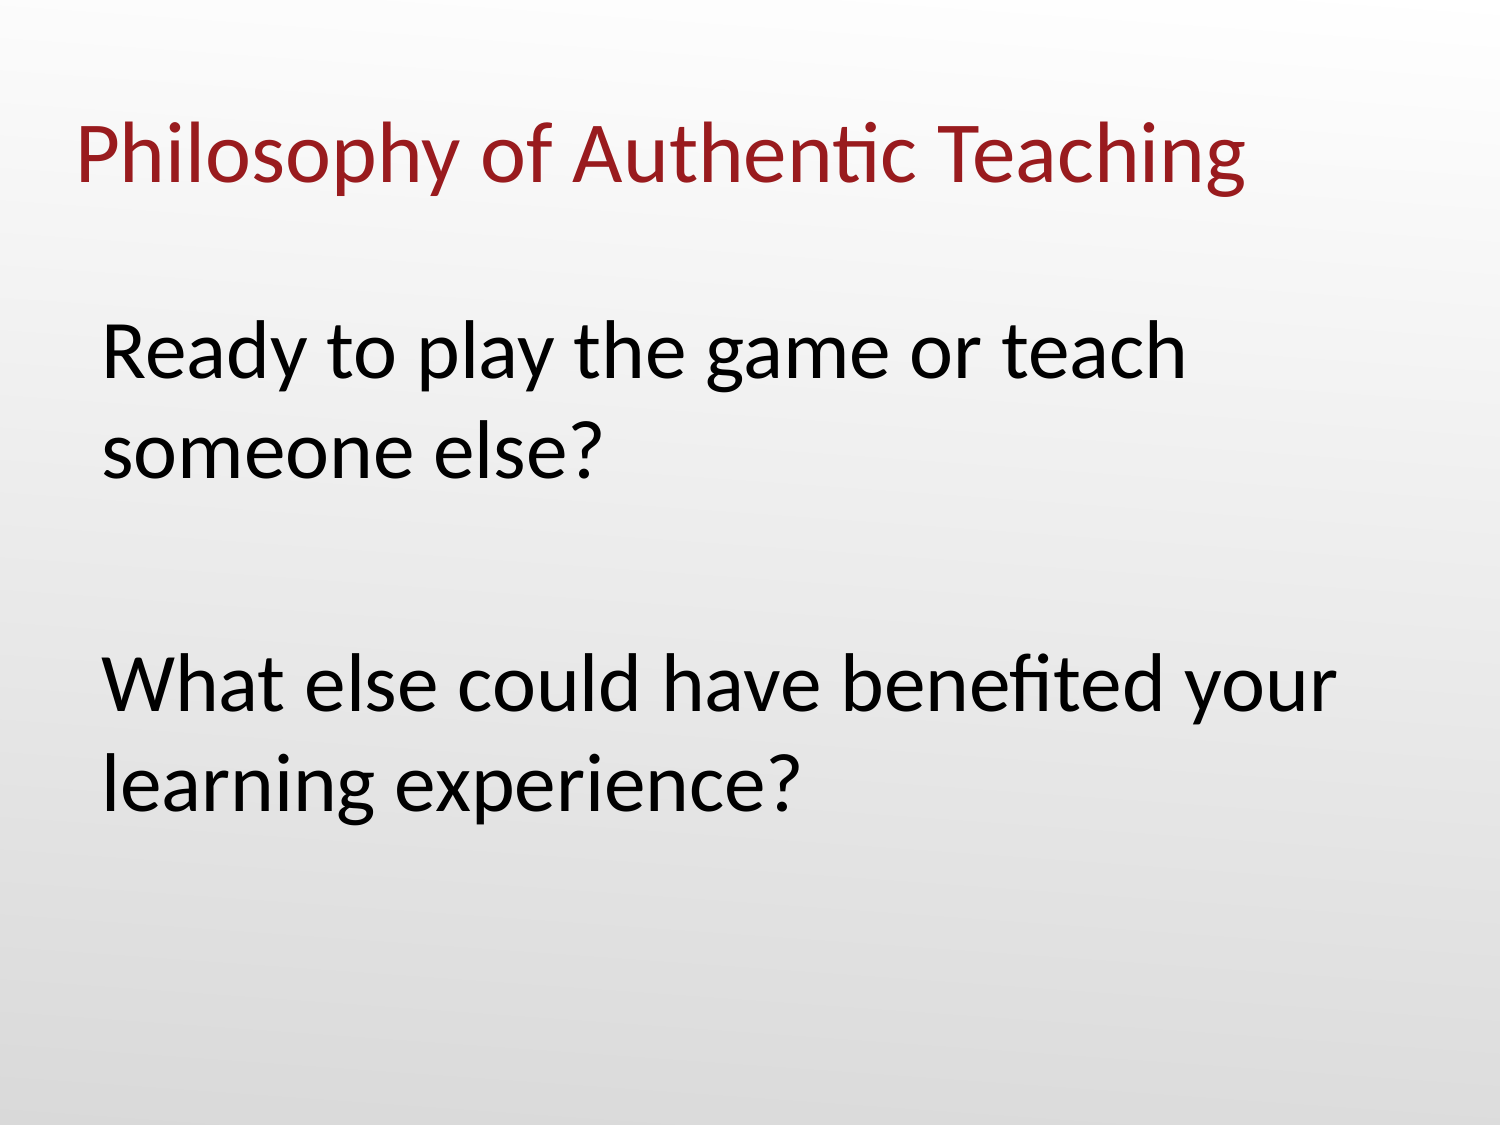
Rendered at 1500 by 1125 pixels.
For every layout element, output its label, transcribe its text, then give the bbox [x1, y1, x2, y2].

title Philosophy of Authentic Teaching [75, 87, 1425, 200]
list Ready to play the game or teach someone else? What else could have benefited your learning experience? [75, 287, 1425, 1038]
